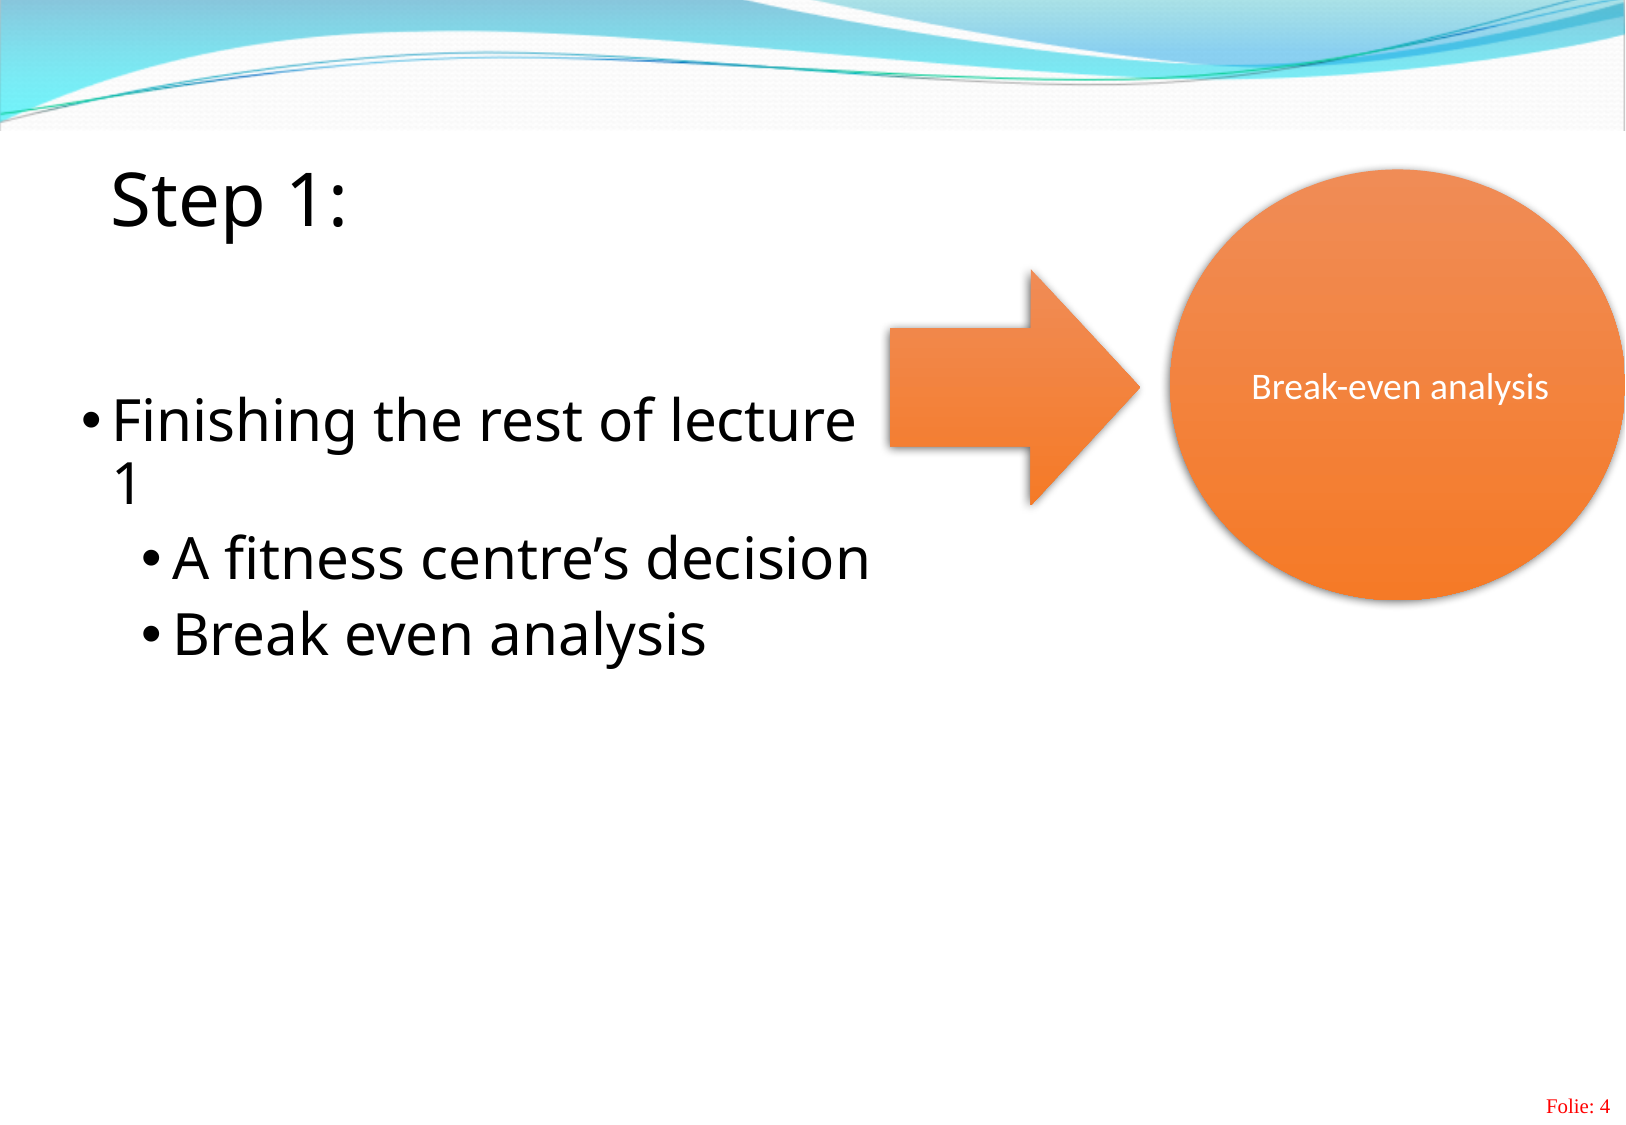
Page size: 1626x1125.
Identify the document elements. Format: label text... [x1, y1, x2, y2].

list Finishing the rest of lecture 1 A fitness centre’s decision Break even analysis [75, 342, 890, 1031]
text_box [889, 169, 1625, 601]
picture [0, 0, 1626, 131]
title Step 1: [95, 108, 1559, 296]
